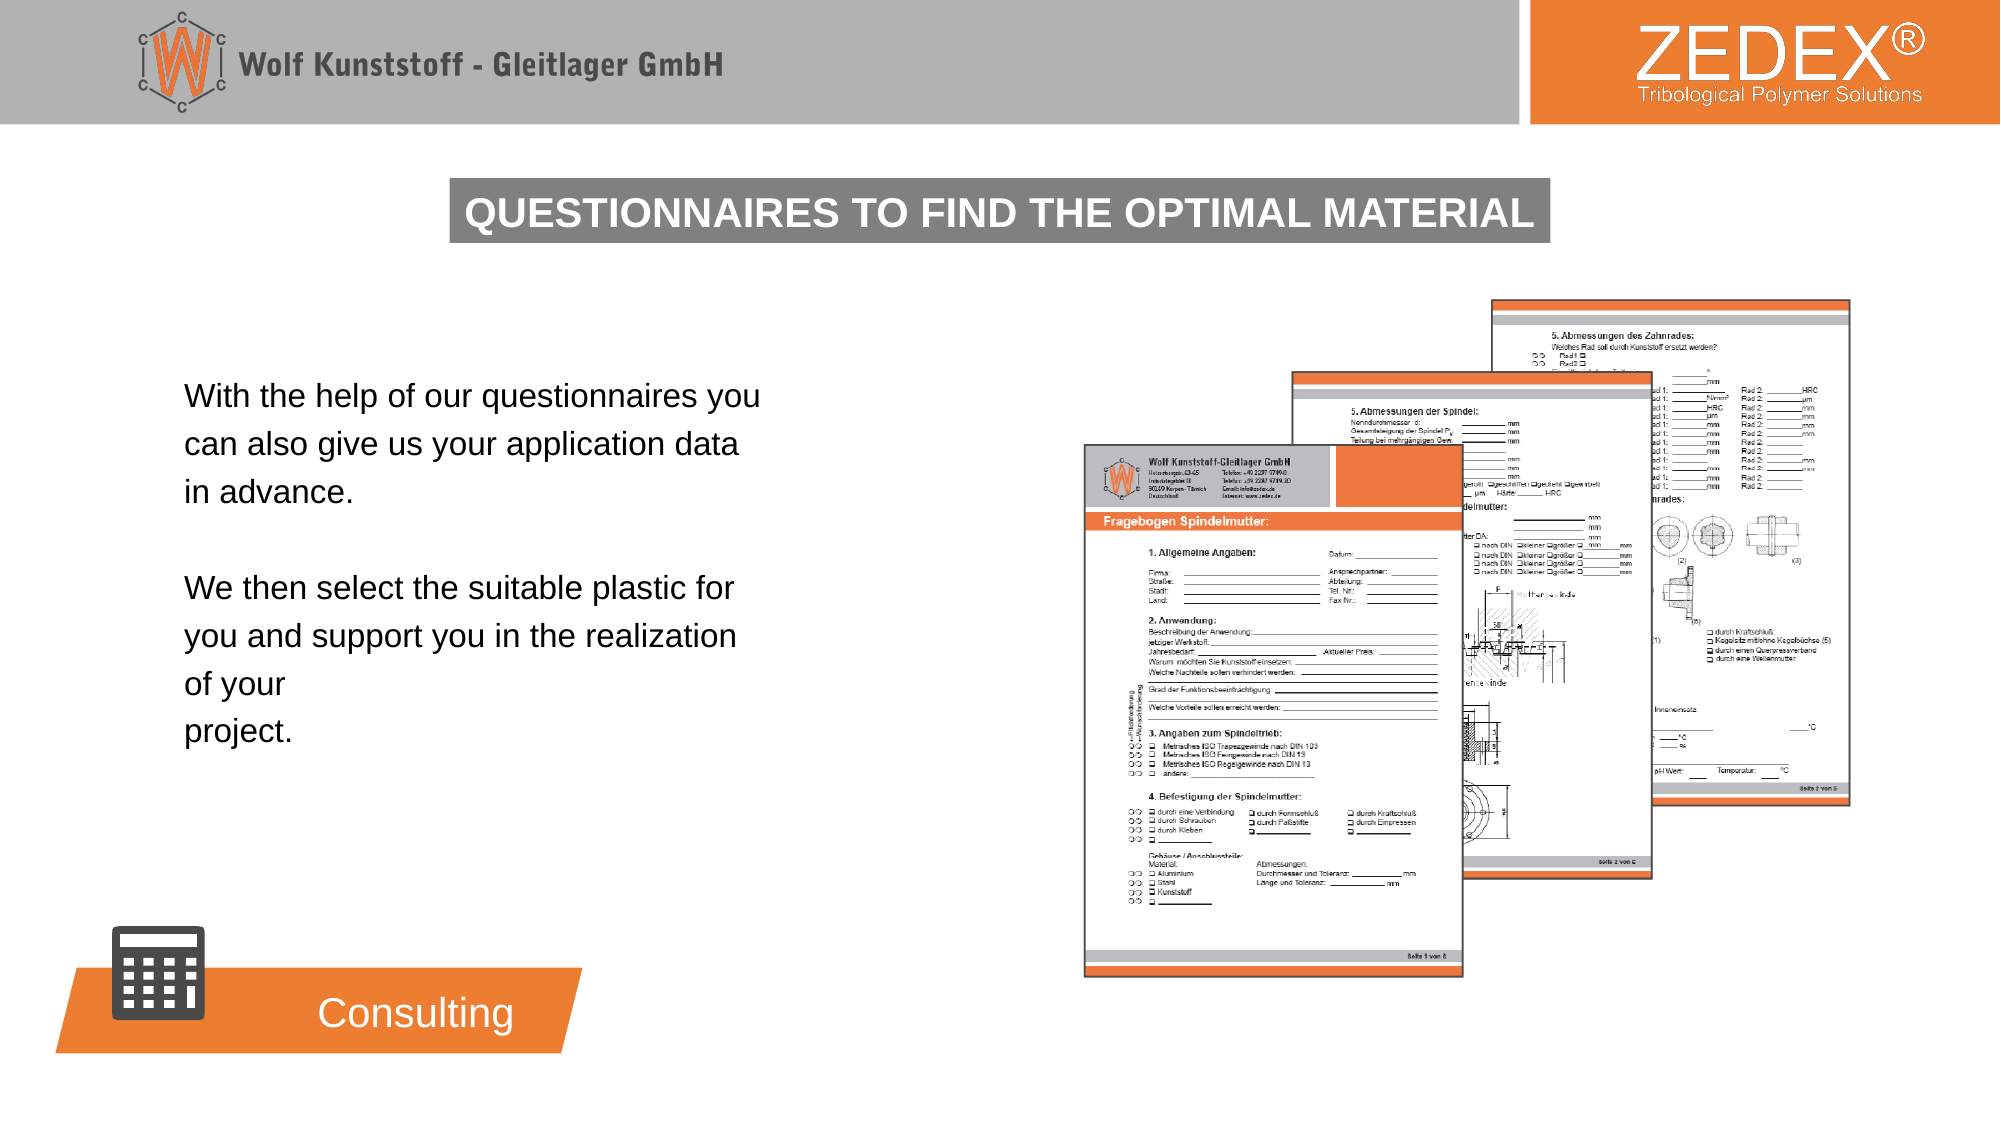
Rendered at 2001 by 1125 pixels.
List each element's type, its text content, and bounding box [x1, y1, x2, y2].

picture [1637, 22, 1925, 106]
picture [1041, 273, 1868, 993]
picture [111, 0, 777, 121]
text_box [55, 926, 583, 1054]
text_box QUESTIONNAIRES TO FIND THE OPTIMAL MATERIAL [449, 178, 1551, 243]
text_box With the help of our questionnaires you can also give us your application data in advance. We then select the suitable plastic for you and support you in the realization of your project. [169, 358, 784, 757]
